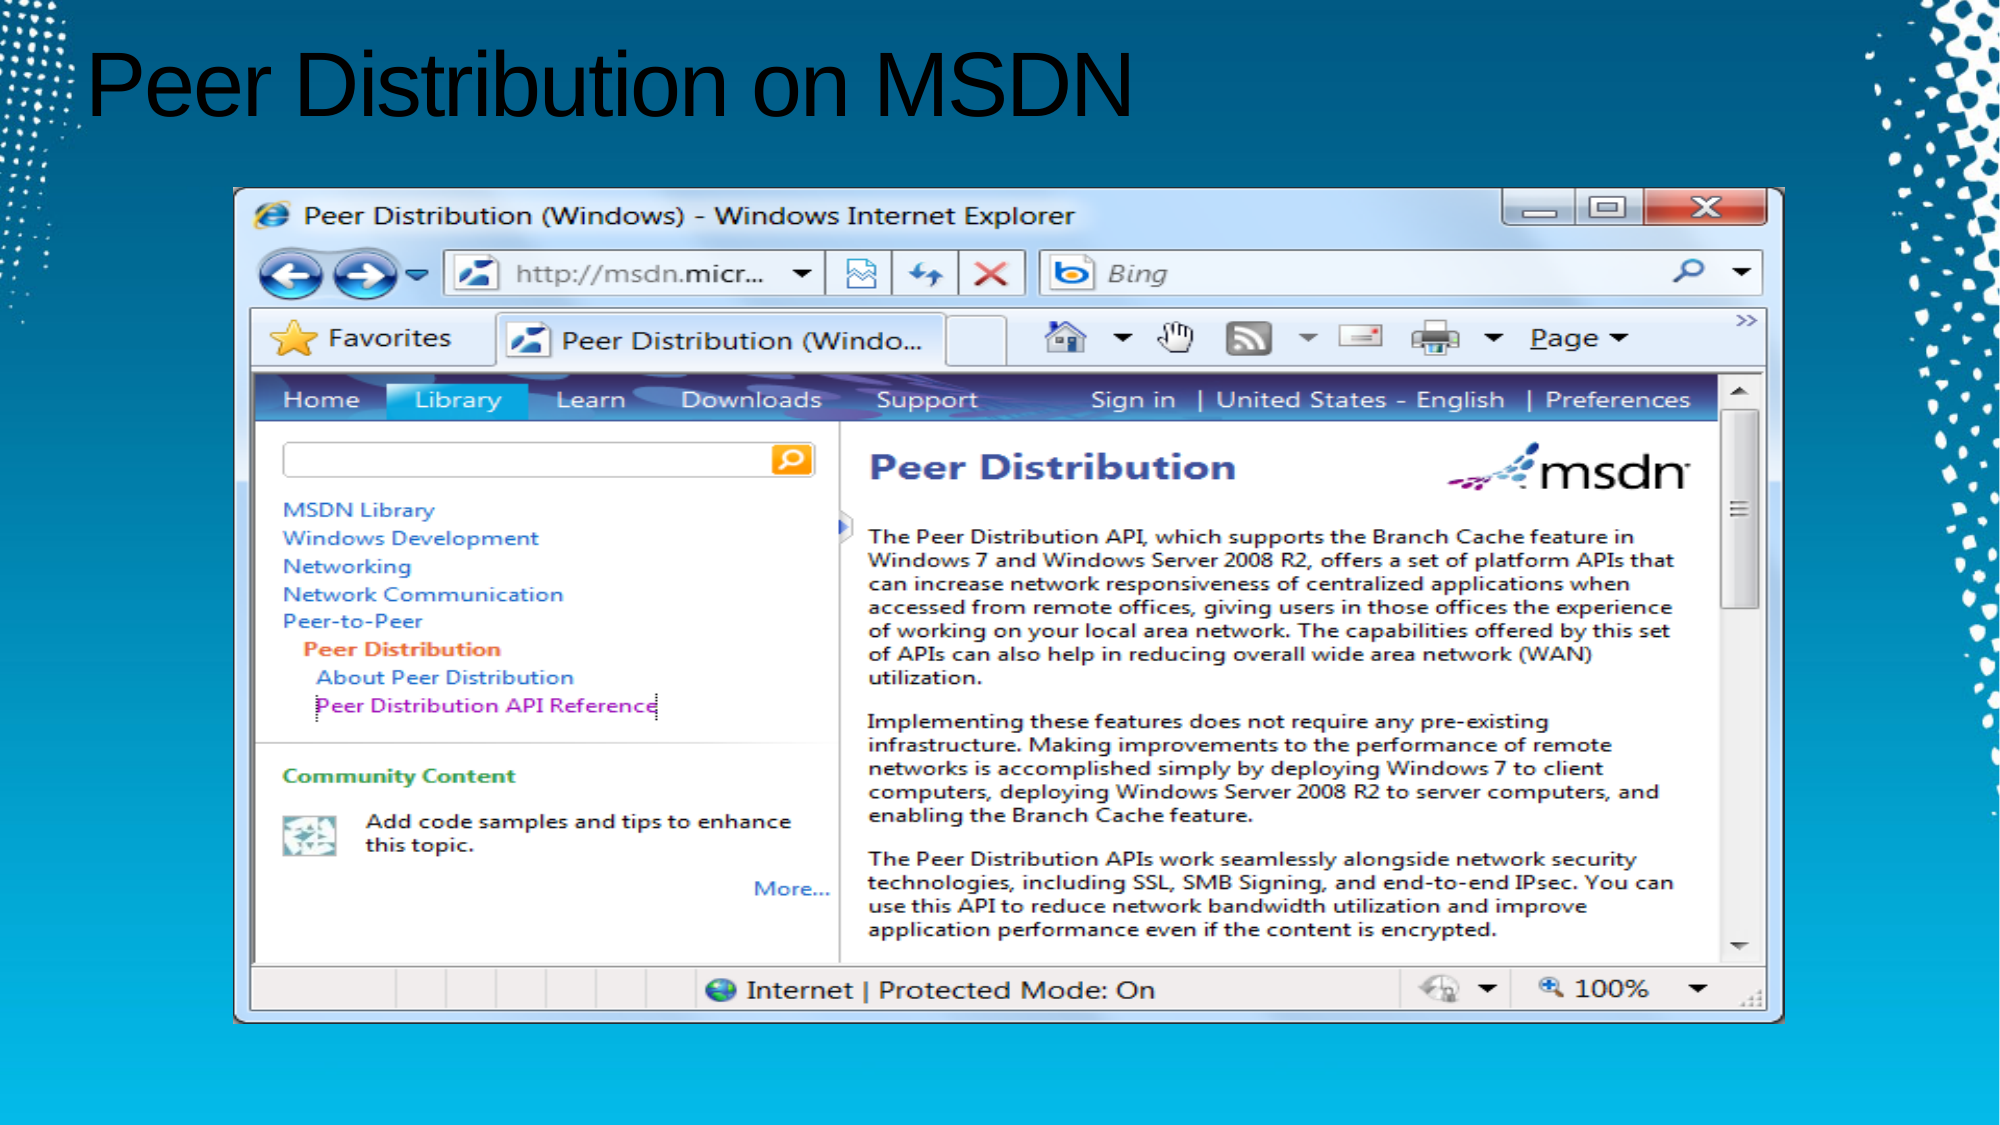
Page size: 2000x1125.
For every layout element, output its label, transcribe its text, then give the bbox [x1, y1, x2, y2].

picture [1963, 535, 1977, 550]
picture [11, 55, 21, 64]
picture [1983, 404, 1992, 414]
picture [1963, 278, 1976, 291]
picture [1930, 291, 1941, 297]
picture [1926, 344, 1939, 358]
picture [1932, 235, 1943, 241]
picture [1992, 438, 2000, 448]
picture [1988, 691, 2000, 709]
picture [1942, 269, 1953, 276]
picture [1911, 223, 1918, 230]
picture [1984, 349, 1992, 357]
picture [1960, 392, 1970, 403]
picture [1922, 200, 1934, 207]
picture [6, 97, 12, 105]
picture [47, 0, 57, 10]
picture [1900, 240, 1912, 254]
picture [1988, 547, 2000, 561]
picture [33, 88, 42, 97]
picture [1952, 502, 1967, 516]
picture [1963, 335, 1972, 344]
title Peer Distribution on MSDN [85, 37, 1914, 138]
picture [31, 131, 37, 138]
picture [56, 47, 64, 55]
picture [41, 59, 48, 67]
picture [234, 188, 1784, 1023]
picture [16, 143, 21, 151]
picture [13, 41, 25, 49]
picture [1994, 382, 2000, 391]
picture [1953, 301, 1962, 312]
picture [1942, 465, 1958, 483]
picture [1972, 570, 1986, 583]
picture [10, 69, 17, 78]
picture [1963, 589, 1976, 607]
picture [1892, 212, 1902, 216]
picture [1921, 0, 1934, 8]
picture [9, 84, 15, 91]
picture [1995, 582, 2000, 595]
picture [0, 24, 9, 33]
picture [1982, 714, 1993, 729]
picture [1920, 257, 1932, 264]
picture [1981, 604, 2000, 620]
picture [1898, 188, 1912, 198]
picture [1914, 164, 1923, 177]
picture [55, 62, 62, 69]
picture [1946, 155, 1961, 167]
picture [0, 40, 9, 45]
picture [1968, 481, 1978, 492]
picture [0, 155, 5, 163]
picture [18, 13, 26, 19]
picture [1974, 683, 1985, 694]
picture [1948, 413, 1958, 424]
picture [33, 116, 40, 124]
picture [1935, 431, 1946, 449]
picture [1945, 213, 1955, 220]
picture [17, 129, 23, 136]
picture [1972, 312, 1985, 322]
picture [30, 14, 40, 23]
picture [1978, 517, 1987, 527]
picture [1935, 177, 1945, 189]
picture [18, 0, 29, 6]
picture [1928, 399, 1939, 415]
picture [33, 0, 42, 10]
picture [1991, 747, 2000, 765]
picture [45, 16, 55, 24]
picture [1909, 274, 1920, 291]
picture [1980, 460, 1987, 469]
picture [26, 57, 34, 68]
picture [42, 31, 53, 39]
picture [29, 27, 38, 38]
picture [1950, 359, 1960, 366]
picture [1925, 141, 1935, 155]
picture [1935, 0, 2000, 306]
picture [1990, 492, 2000, 505]
picture [1925, 87, 1941, 99]
picture [1957, 187, 1971, 200]
picture [1935, 379, 1948, 391]
picture [28, 42, 36, 53]
picture [1915, 109, 1924, 119]
picture [3, 10, 11, 18]
picture [24, 72, 32, 79]
picture [1969, 625, 1985, 642]
picture [1991, 637, 2000, 652]
picture [1955, 246, 1965, 256]
picture [1929, 27, 1945, 45]
picture [1955, 557, 1965, 573]
picture [1914, 308, 1929, 326]
picture [38, 74, 47, 80]
picture [1946, 525, 1956, 533]
picture [1993, 321, 2000, 339]
picture [16, 22, 23, 34]
picture [1889, 152, 1901, 166]
picture [1970, 426, 1980, 436]
picture [34, 101, 43, 111]
picture [1938, 122, 1950, 133]
picture [1979, 657, 1995, 676]
picture [1919, 367, 1930, 378]
picture [1958, 445, 1968, 460]
picture [1941, 324, 1952, 332]
picture [43, 42, 49, 53]
picture [1973, 368, 1982, 380]
picture [54, 76, 60, 83]
picture [58, 32, 66, 41]
